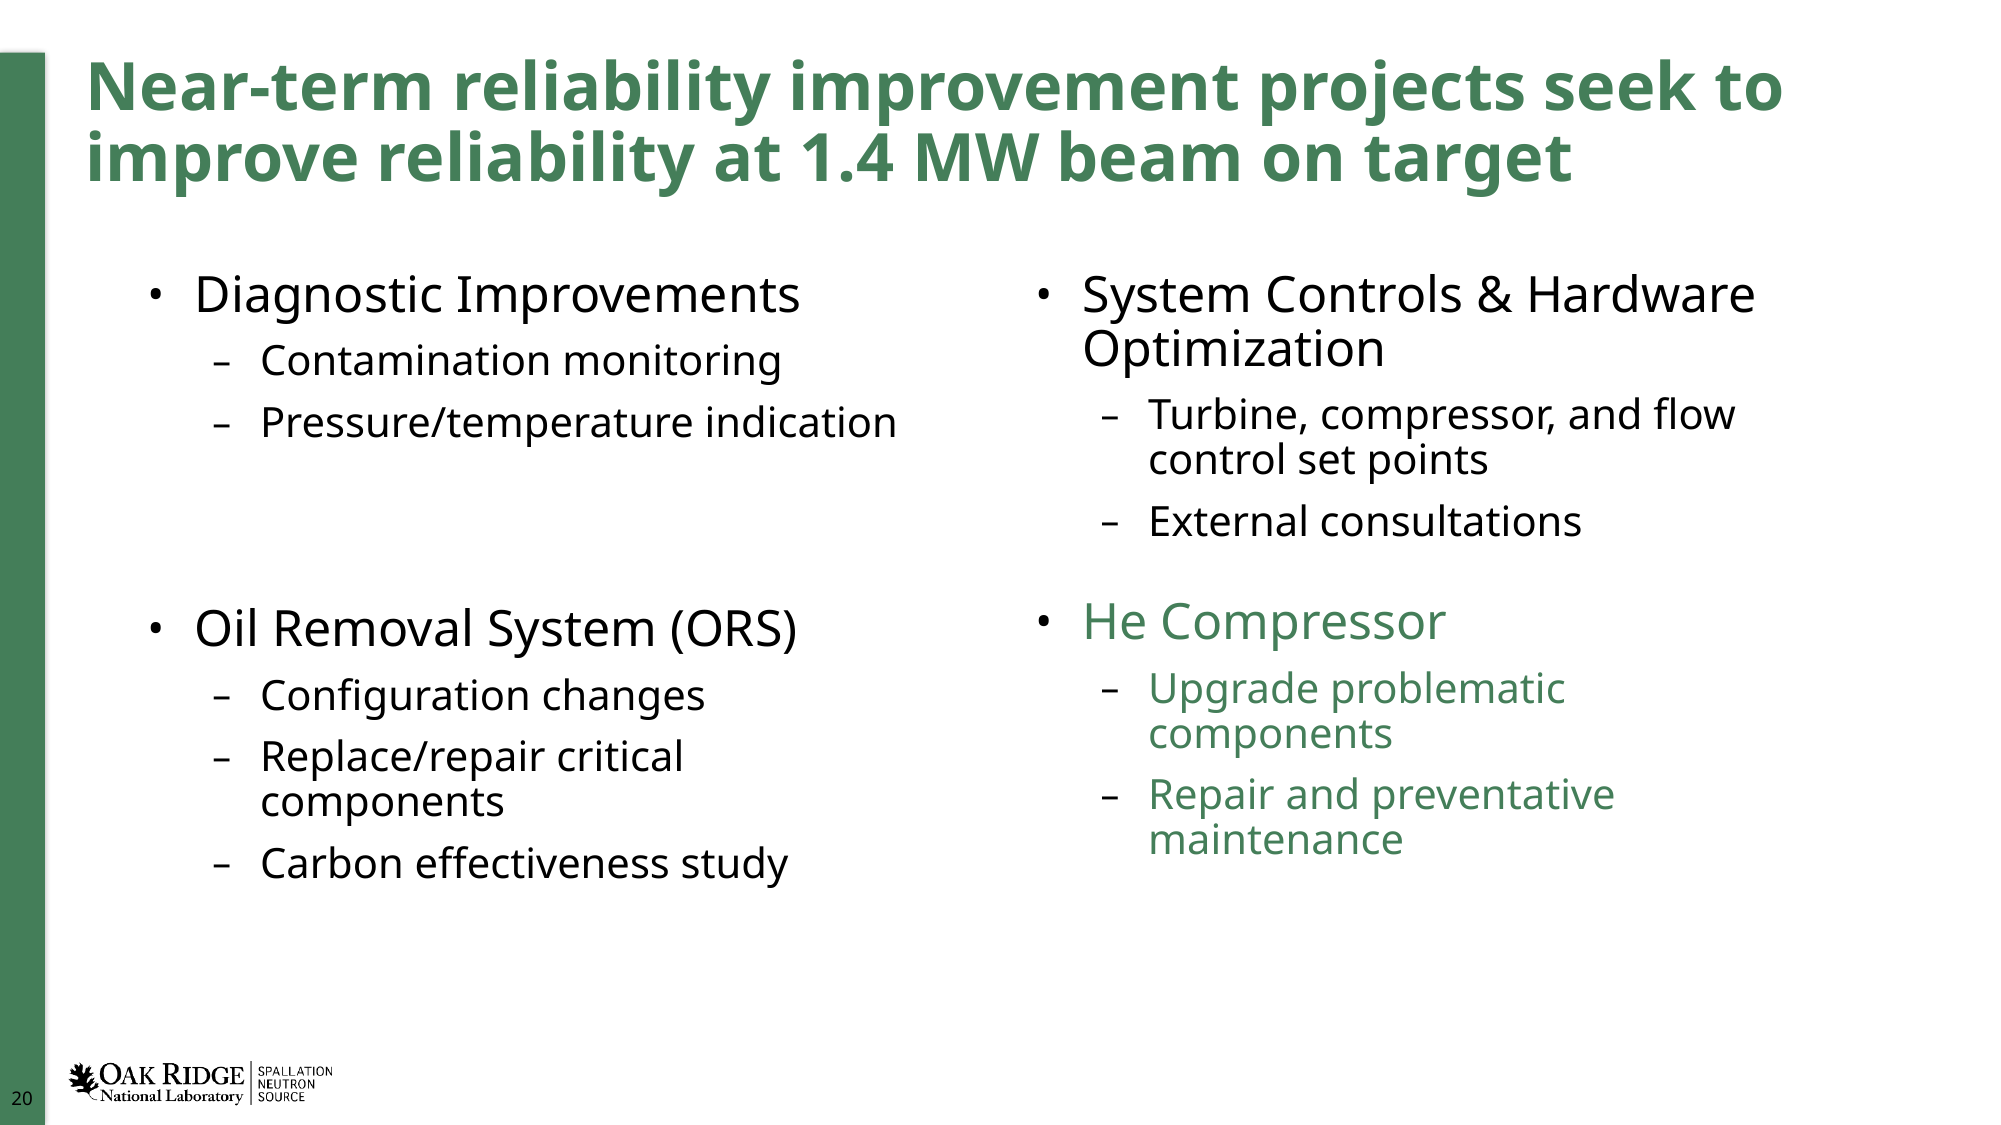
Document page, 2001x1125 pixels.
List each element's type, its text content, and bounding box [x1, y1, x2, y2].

text_box He Compressor Upgrade problematic components Repair and preventative maintenance [1020, 589, 1802, 871]
list Diagnostic Improvements Contamination monitoring Pressure/temperature indication [132, 261, 914, 540]
picture [66, 1058, 334, 1108]
text_box Oil Removal System (ORS) Configuration changes Replace/repair critical components Carbon effectiveness study [132, 595, 874, 889]
title Near-term reliability improvement projects seek to improve reliability at 1.4 MW beam on target [70, 44, 1946, 206]
text_box System Controls & Hardware Optimization Turbine, compressor, and flow control set points External consultations [1020, 261, 1802, 589]
